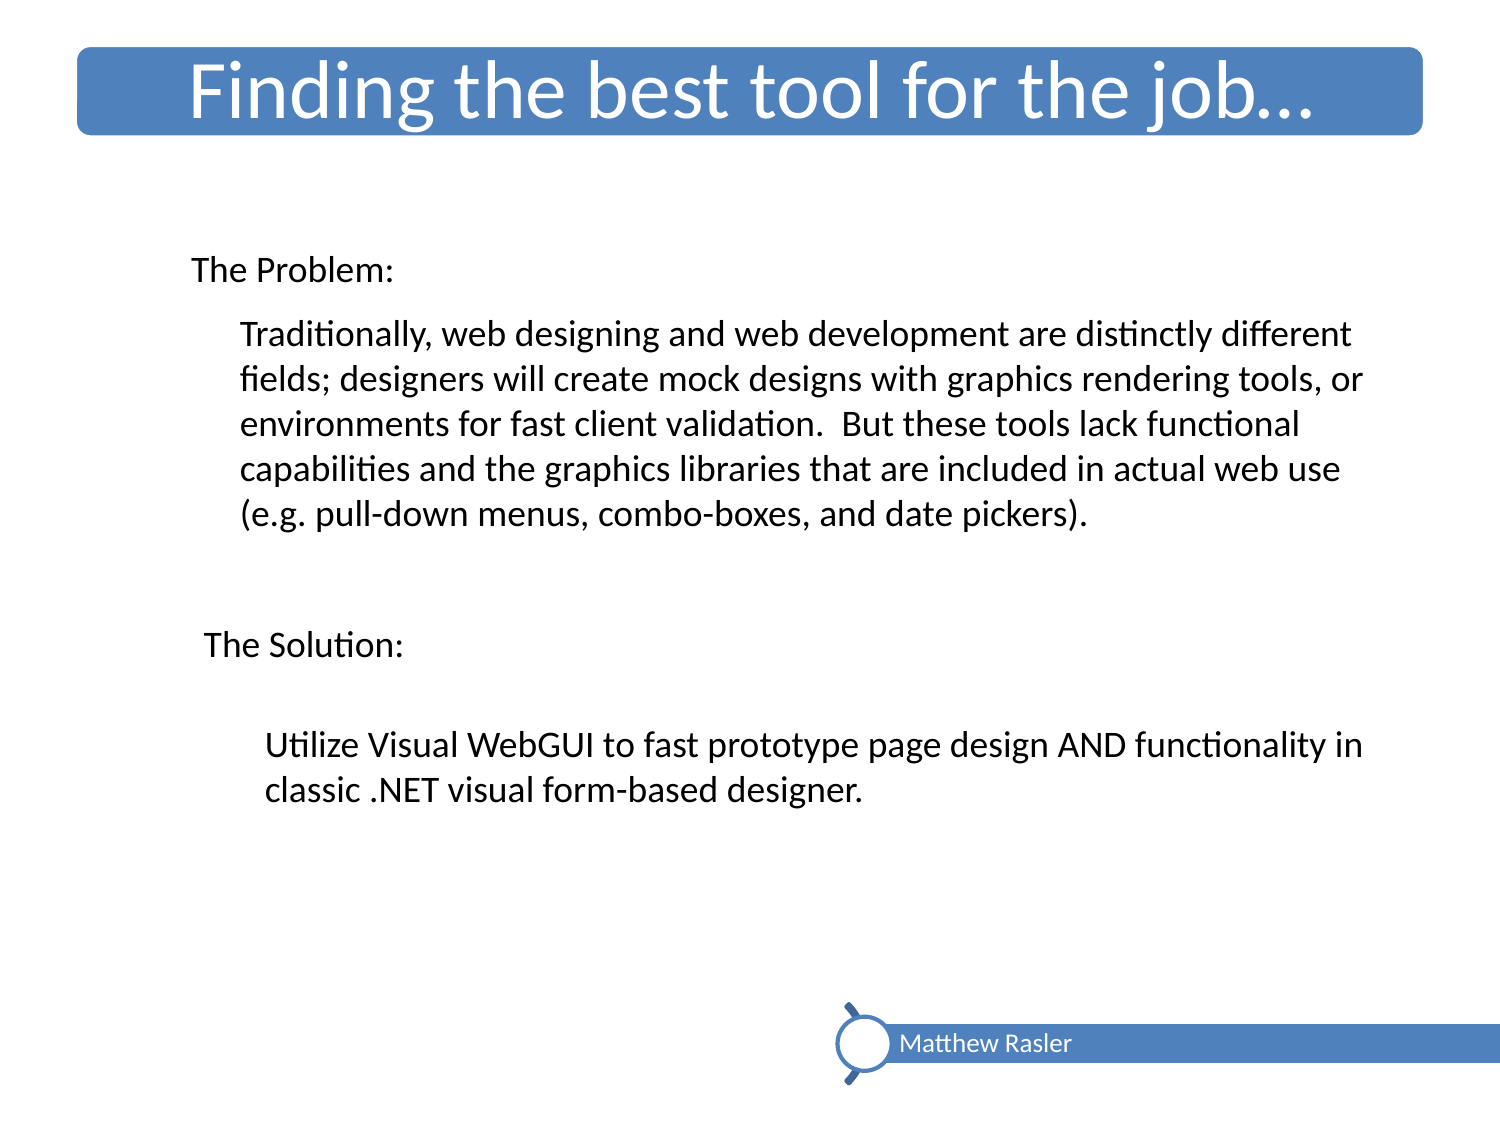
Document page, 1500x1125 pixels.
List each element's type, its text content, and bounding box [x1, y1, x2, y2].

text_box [74, 44, 1426, 138]
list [837, 999, 1500, 1088]
text_box Traditionally, web designing and web development are distinctly different fields; designers will create mock designs with graphics rendering tools, or environments for fast client validation. But these tools lack functional capabilities and the graphics libraries that are included in actual web use (e.g. pull-down menus, combo-boxes, and date pickers). [225, 301, 1400, 542]
text_box Utilize Visual WebGUI to fast prototype page design AND functionality in classic .NET visual form-based designer. [249, 712, 1400, 818]
text_box The Solution: [188, 612, 420, 673]
text_box The Problem: [176, 237, 410, 298]
